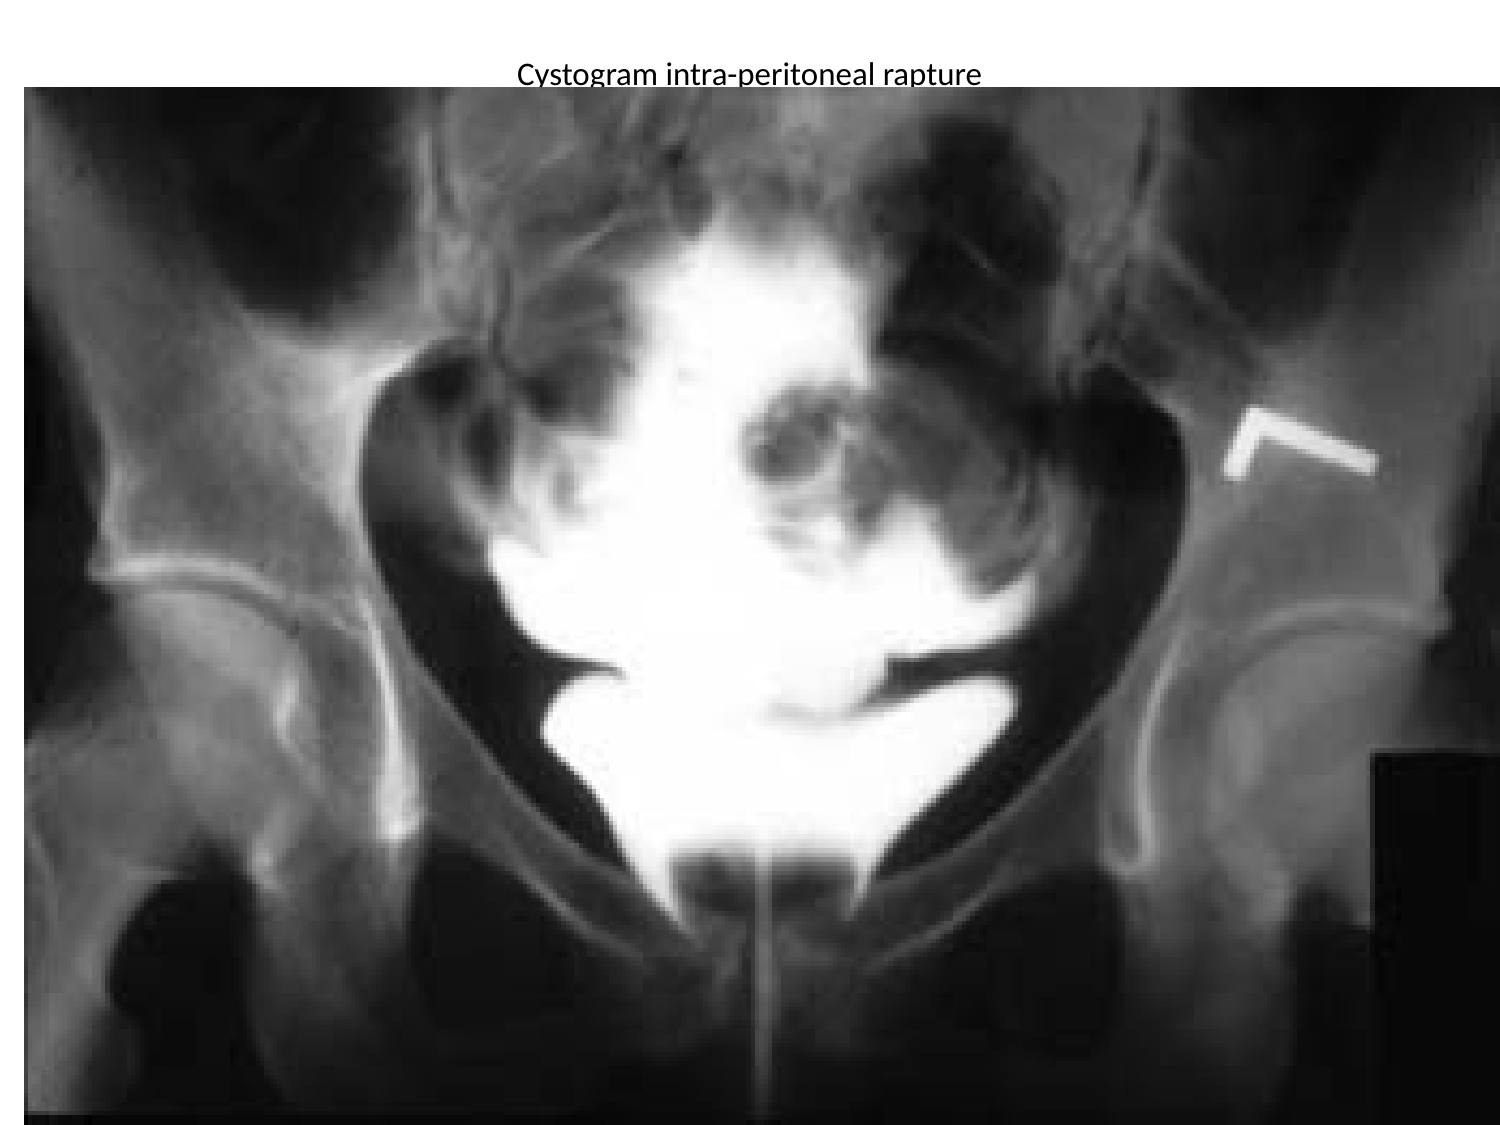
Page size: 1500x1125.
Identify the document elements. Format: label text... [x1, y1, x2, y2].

title Cystogram intra-peritoneal rapture [75, 45, 1425, 85]
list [24, 87, 1500, 1125]
